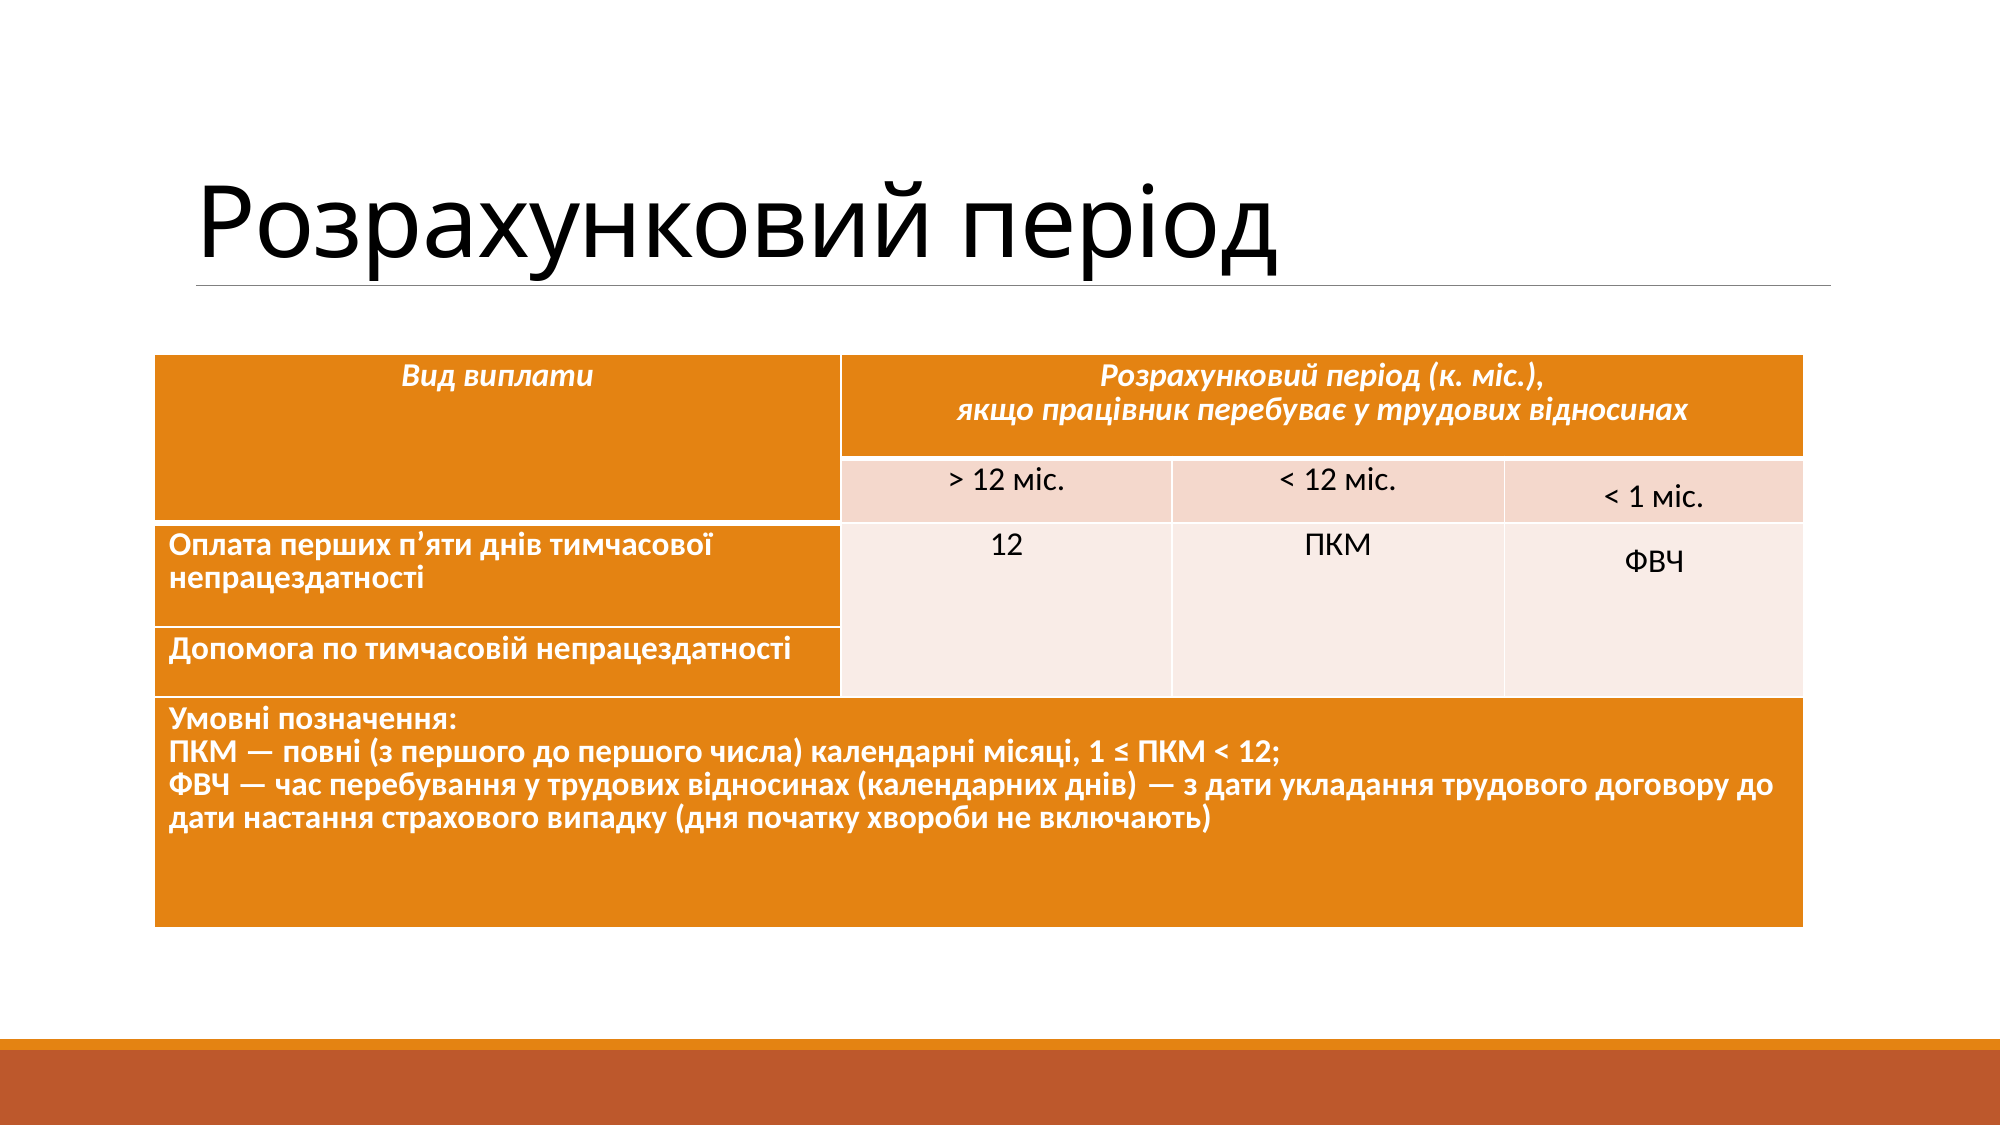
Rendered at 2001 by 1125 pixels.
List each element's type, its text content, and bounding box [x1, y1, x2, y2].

table_cell > 12 міс. [842, 461, 1171, 522]
table_cell ПКМ [1173, 524, 1504, 696]
table_cell Оплата перших п’яти днів тимчасової непрацездатності [155, 526, 840, 626]
table_cell < 1 міс. [1505, 461, 1803, 522]
table_header Розрахунковий період (к. міс.), якщо працівник перебуває у трудових відносинах [842, 355, 1803, 456]
table_cell ФВЧ [1505, 524, 1803, 696]
table_cell < 12 міс. [1173, 461, 1504, 522]
title Розрахунковий період [180, 47, 1830, 285]
table_cell 12 [842, 524, 1171, 696]
table_cell Допомога по тимчасовій непрацездатності [155, 628, 840, 696]
table_header Вид виплати [155, 355, 840, 520]
table_cell Умовні позначення: ПКМ — повні (з першого до першого числа) календарні місяці, 1 ≤ ПКМ < 12; ФВЧ — час перебування у трудових відносинах (календарних днів) — з дати укладання трудового договору до дати настання страхового випадку (дня початку хвороби не включають) [155, 698, 1803, 927]
